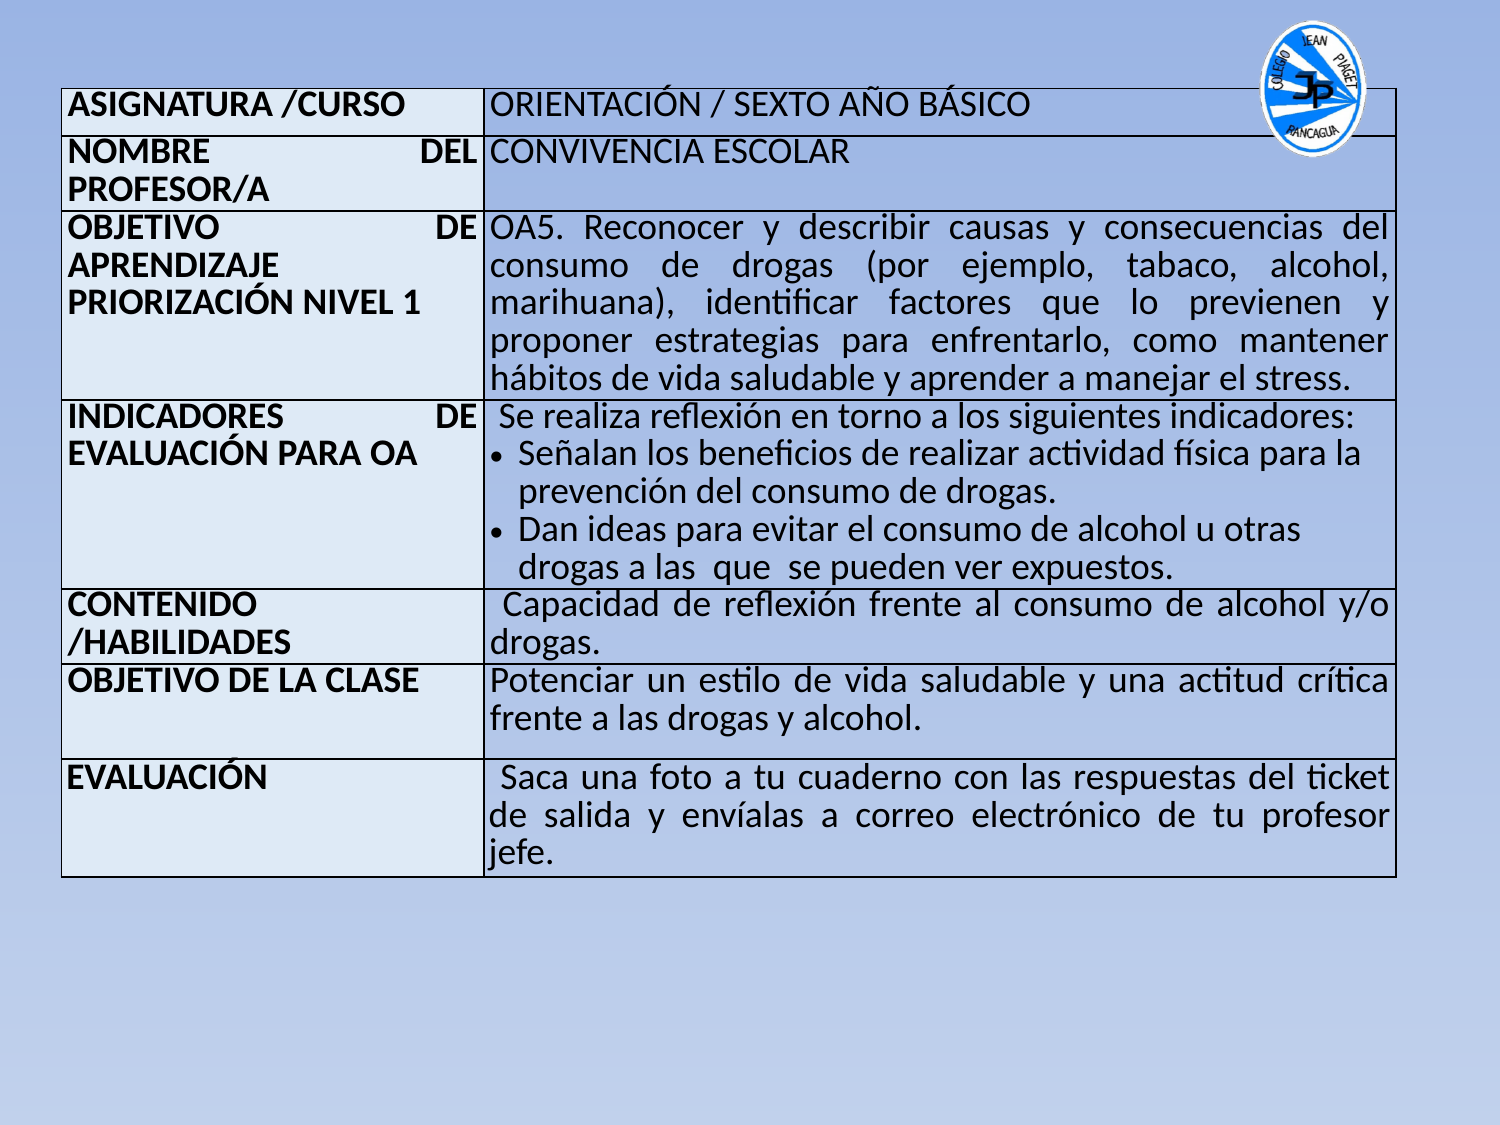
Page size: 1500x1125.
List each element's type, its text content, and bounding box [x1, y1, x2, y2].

table_cell CONVIVENCIA ESCOLAR [485, 137, 1395, 210]
table_cell OBJETIVO DE APRENDIZAJE PRIORIZACIÓN NIVEL 1 [62, 212, 483, 399]
table_cell Saca una foto a tu cuaderno con las respuestas del ticket de salida y envíalas a correo electrónico de tu profesor jefe. [485, 760, 1395, 876]
table_cell OA5. Reconocer y describir causas y consecuencias del consumo de drogas (por ejemplo, tabaco, alcohol, marihuana), identificar factores que lo previenen y proponer estrategias para enfrentarlo, como mantener hábitos de vida saludable y aprender a manejar el stress. [485, 212, 1395, 399]
table_cell Capacidad de reflexión frente al consumo de alcohol y/o drogas. [485, 590, 1395, 663]
table_cell CONTENIDO /HABILIDADES [62, 590, 483, 663]
table_cell Se realiza reflexión en torno a los siguientes indicadores: Señalan los beneficios de realizar actividad física para la prevención del consumo de drogas. Dan ideas para evitar el consumo de alcohol u otras drogas a las que se pueden ver expuestos. [485, 401, 1395, 588]
table_cell INDICADORES DE EVALUACIÓN PARA OA [62, 401, 483, 588]
table_cell EVALUACIÓN [62, 760, 483, 876]
picture [1234, 18, 1397, 159]
table_header ASIGNATURA /CURSO [62, 89, 483, 135]
table_cell OBJETIVO DE LA CLASE [62, 665, 483, 758]
table_cell NOMBRE DEL PROFESOR/A [62, 137, 483, 210]
table_header ORIENTACIÓN / SEXTO AÑO BÁSICO [485, 89, 1228, 135]
table_cell Potenciar un estilo de vida saludable y una actitud crítica frente a las drogas y alcohol. [485, 665, 1395, 758]
